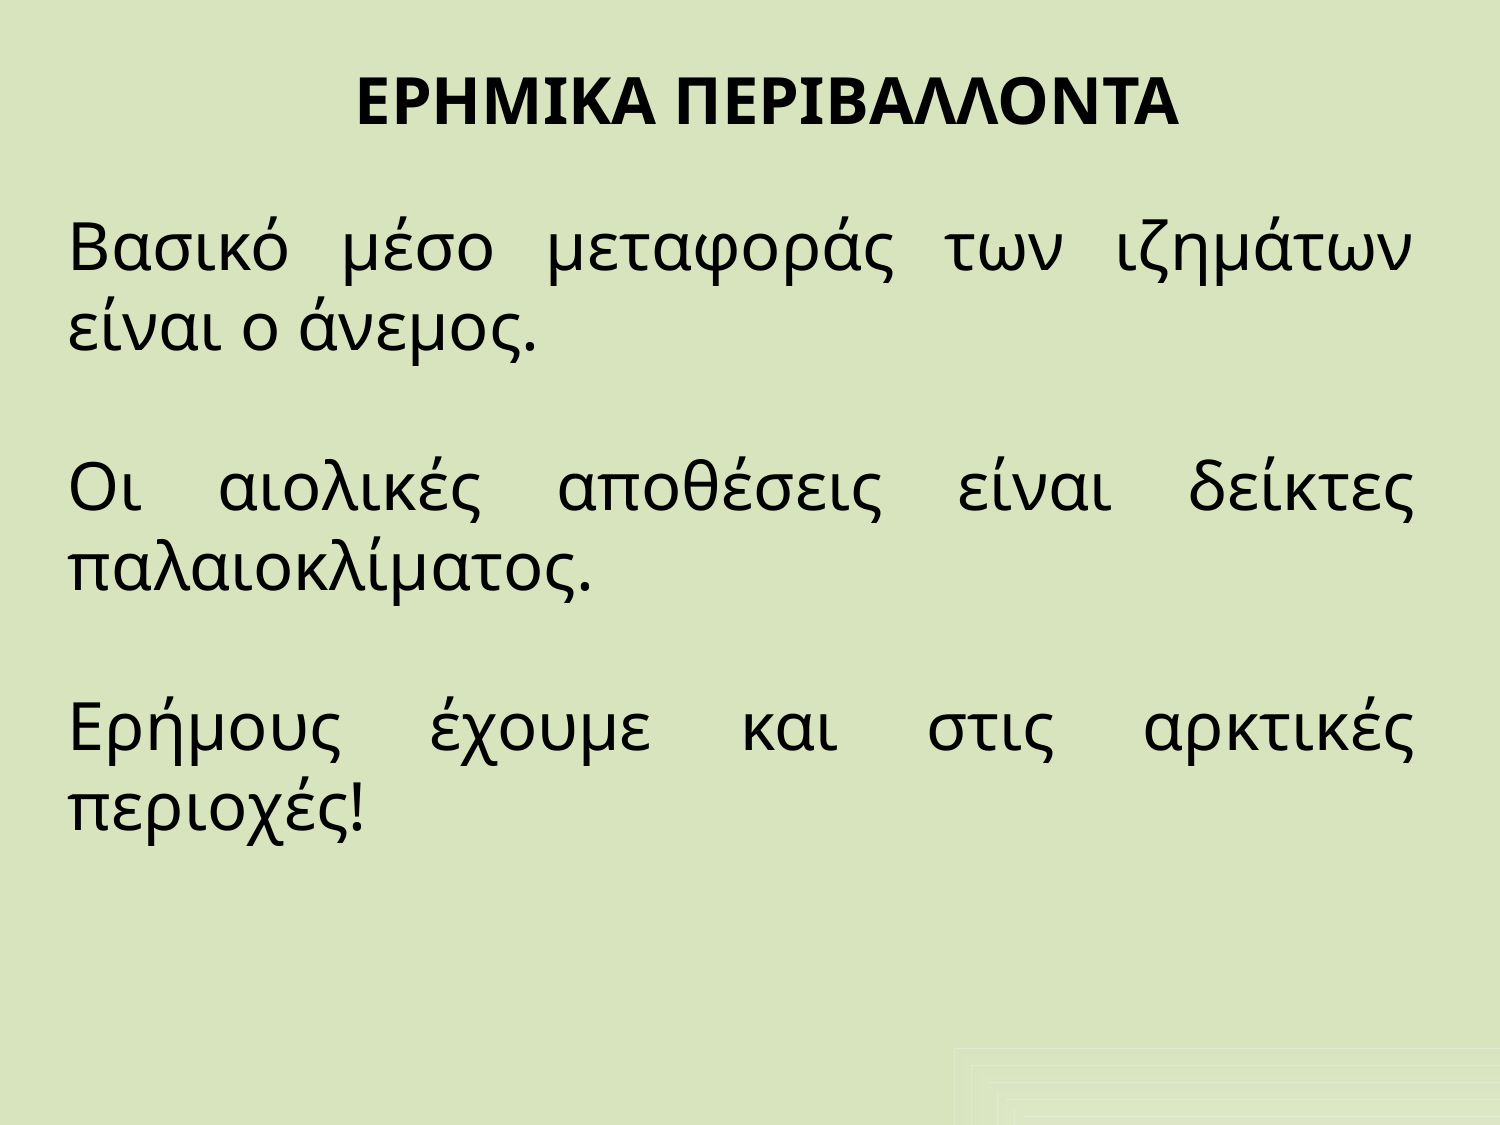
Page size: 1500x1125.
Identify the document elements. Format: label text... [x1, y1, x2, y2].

title ΕΡΗΜΙΚΑ ΠΕΡΙΒΑΛΛΟΝΤΑ [218, 66, 1317, 161]
text_box Βασικό μέσο μεταφοράς των ιζημάτων είναι ο άνεμος. Οι αιολικές αποθέσεις είναι δείκτες παλαιοκλίματος. Ερήμους έχουμε και στις αρκτικές περιοχές! [53, 196, 1431, 1011]
